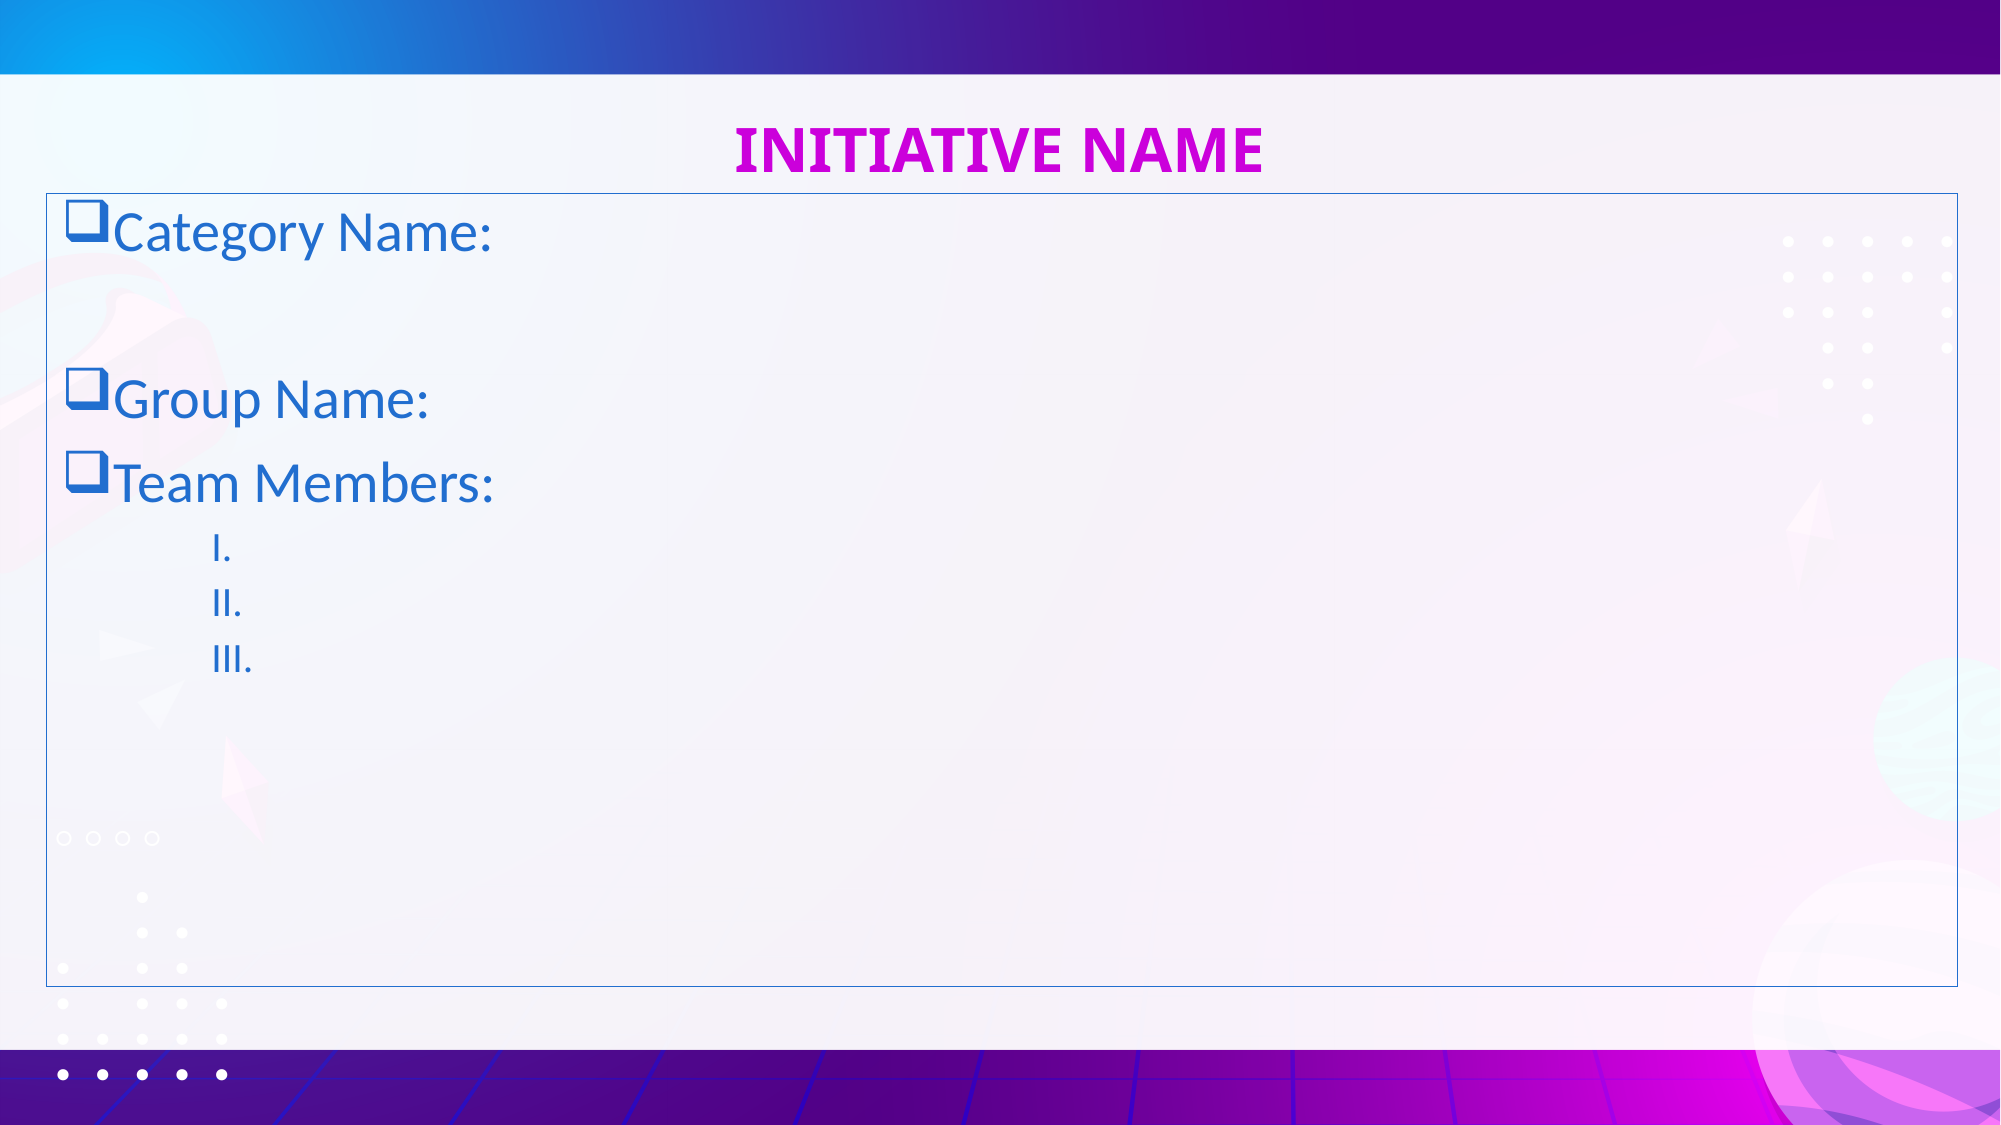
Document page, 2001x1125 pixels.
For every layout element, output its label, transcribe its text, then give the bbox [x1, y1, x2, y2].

picture [0, 0, 2001, 1125]
title INITIATIVE NAME [137, 111, 1863, 193]
list Category Name: Group Name: Team Members: [46, 193, 1958, 987]
